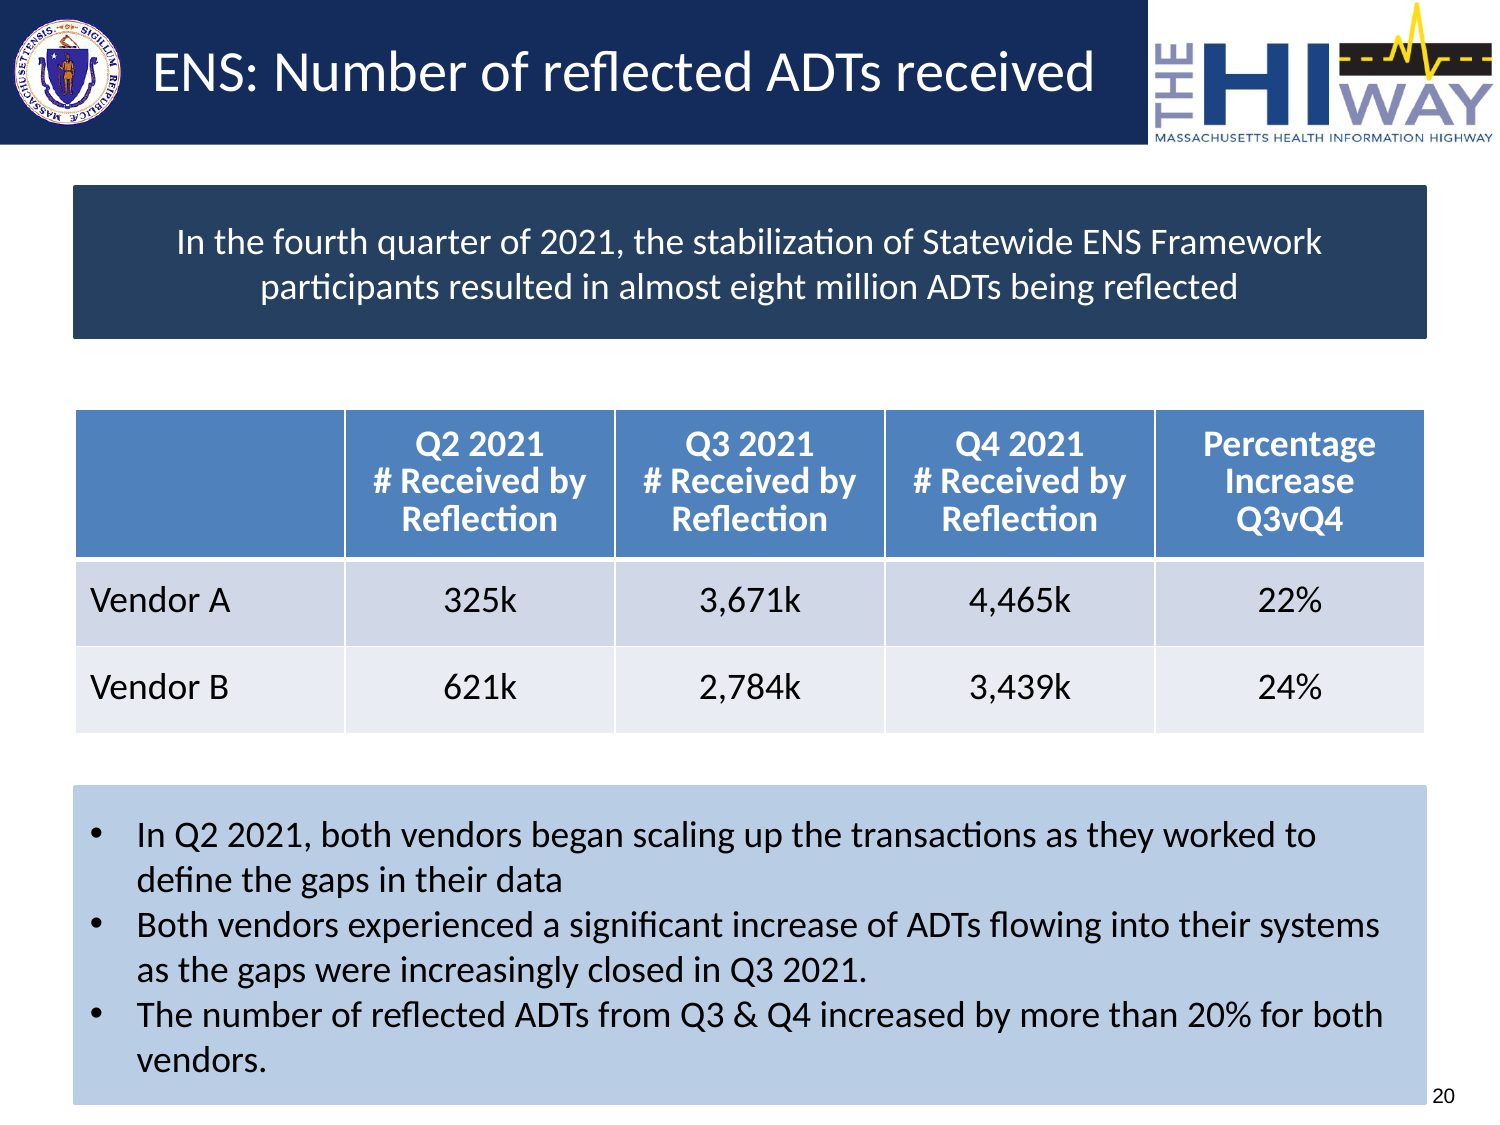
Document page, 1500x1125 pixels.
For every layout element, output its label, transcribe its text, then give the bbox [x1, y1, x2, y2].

table_cell 4,465k [886, 562, 1154, 646]
table_cell 3,439k [886, 647, 1154, 733]
text_box In Q2 2021, both vendors began scaling up the transactions as they worked to define the gaps in their data Both vendors experienced a significant increase of ADTs flowing into their systems as the gaps were increasingly closed in Q3 2021. The number of reflected ADTs from Q3 & Q4 increased by more than 20% for both vendors. [73, 785, 1427, 1105]
table_cell Vendor B [76, 647, 344, 733]
table_header [76, 410, 344, 557]
table_cell 2,784k [616, 647, 884, 733]
title ENS: Number of reflected ADTs received [136, 21, 1138, 115]
table_header Q4 2021 # Received by Reflection [886, 410, 1154, 557]
table_cell 24% [1156, 647, 1424, 733]
table_cell Vendor A [76, 562, 344, 646]
table_header Percentage Increase Q3vQ4 [1156, 410, 1424, 557]
table_cell 621k [346, 647, 614, 733]
picture [1148, 0, 1500, 145]
slide_number 20 [1387, 1074, 1500, 1123]
table_header Q3 2021 # Received by Reflection [616, 410, 884, 557]
table_cell 325k [346, 562, 614, 646]
text_box In the fourth quarter of 2021, the stabilization of Statewide ENS Framework participants resulted in almost eight million ADTs being reflected [73, 185, 1427, 339]
table_cell 3,671k [616, 562, 884, 646]
picture [5, 12, 128, 130]
table_cell 22% [1156, 562, 1424, 646]
table_header Q2 2021 # Received by Reflection [346, 410, 614, 557]
